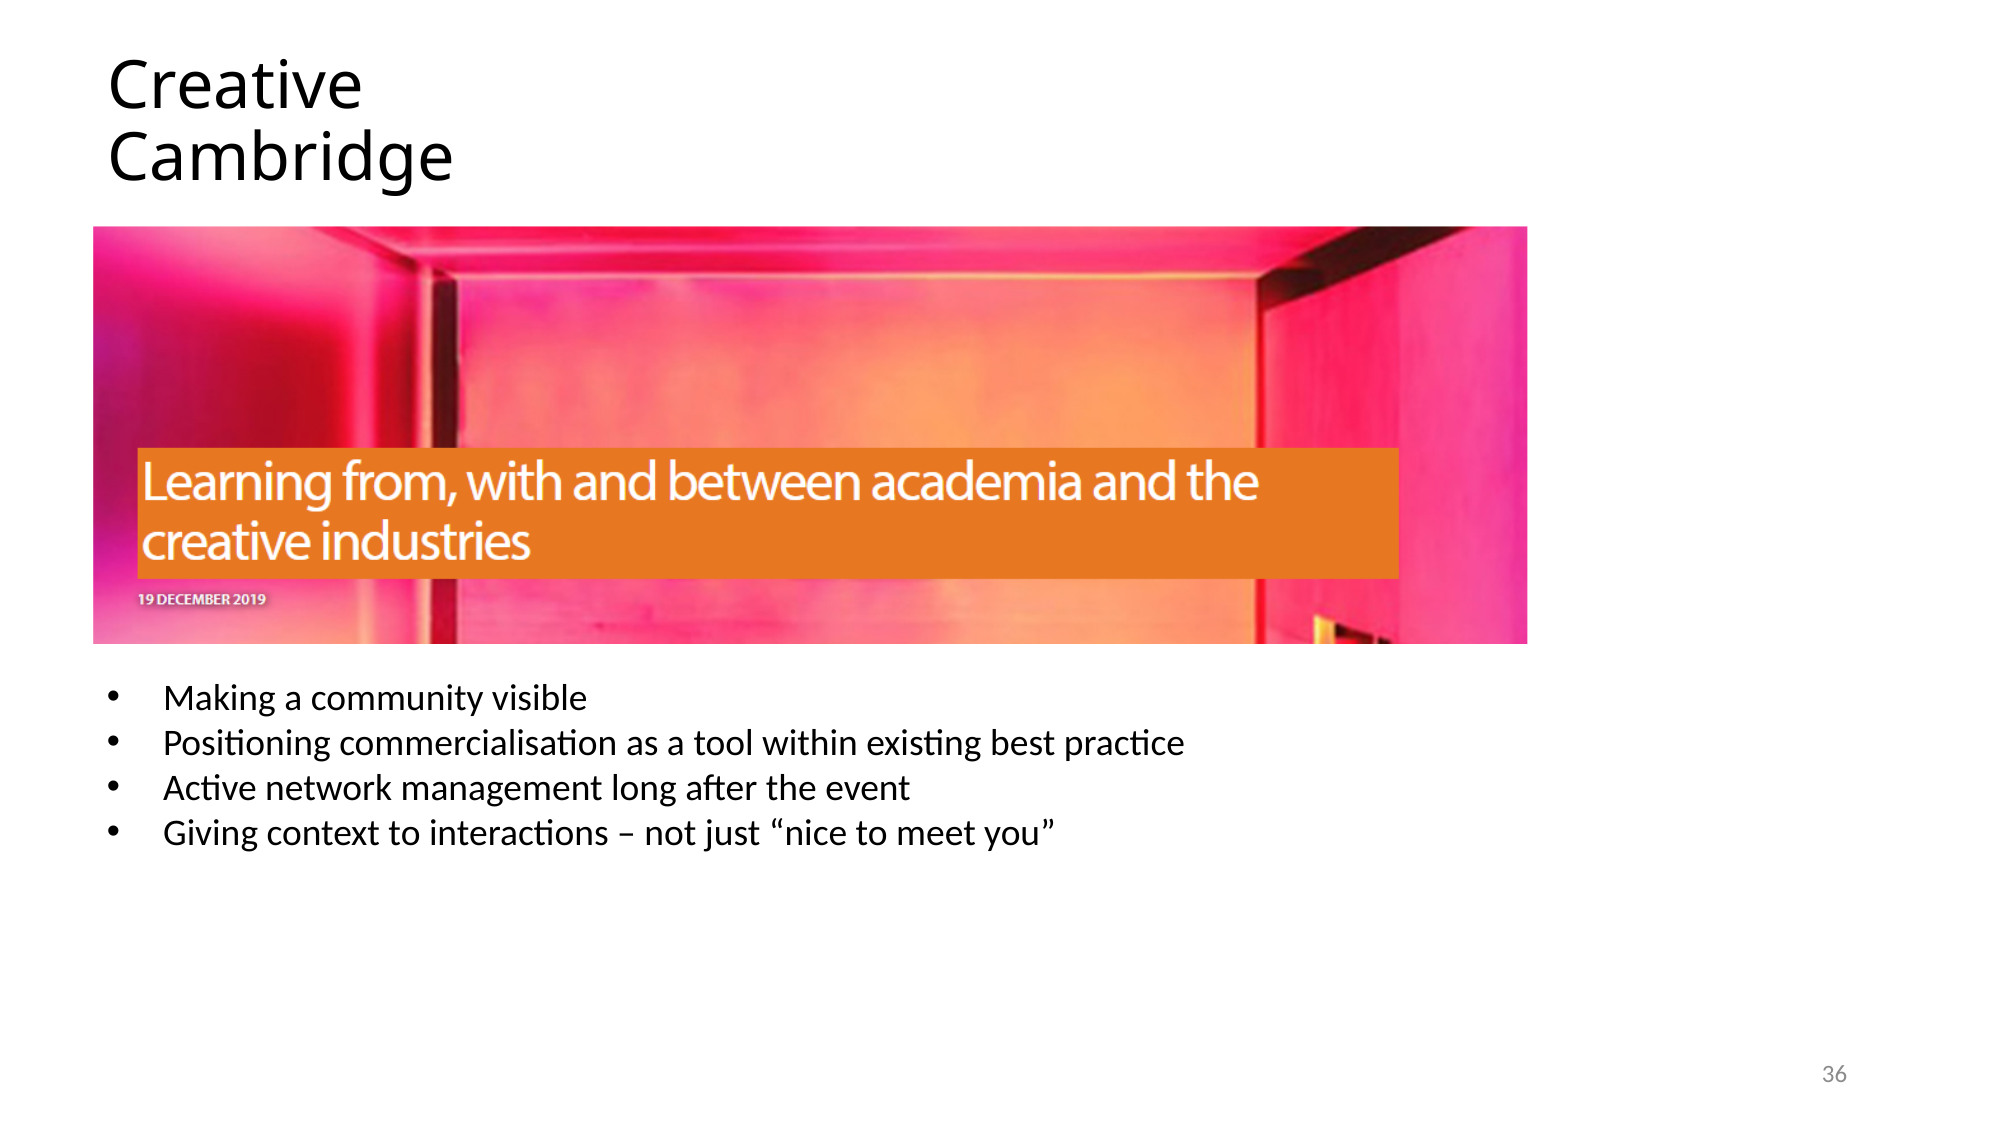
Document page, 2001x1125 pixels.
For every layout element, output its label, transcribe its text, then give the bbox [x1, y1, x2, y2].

slide_number 36 [1412, 1042, 1863, 1103]
title Creative Cambridge [92, 115, 738, 203]
picture [92, 224, 1530, 644]
text_box Making a community visible Positioning commercialisation as a tool within existing best practice Active network management long after the event Giving context to interactions – not just “nice to meet you” [92, 665, 1908, 861]
